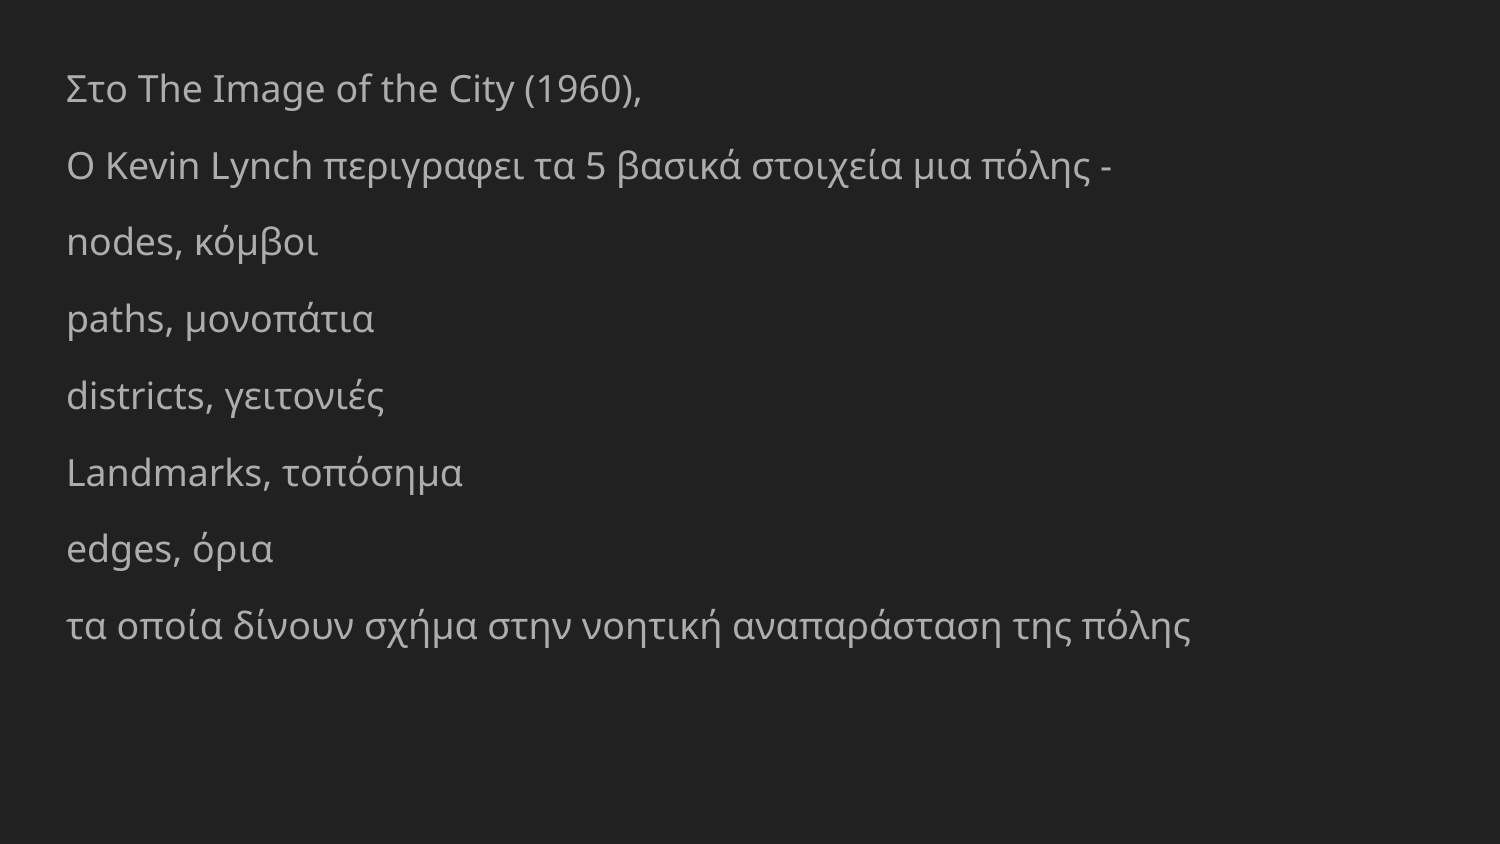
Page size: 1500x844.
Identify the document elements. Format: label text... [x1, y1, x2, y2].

list Στο The Image of the City (1960), Ο Kevin Lynch περιγραφει τα 5 βασικά στοιχεία μια πόλης - nodes, κόμβοι paths, μονοπάτια districts, γειτονιές Landmarks, τοπόσημα edges, όρια τα οποία δίνουν σχήμα στην νοητική αναπαράσταση της πόλης [51, 43, 1449, 750]
